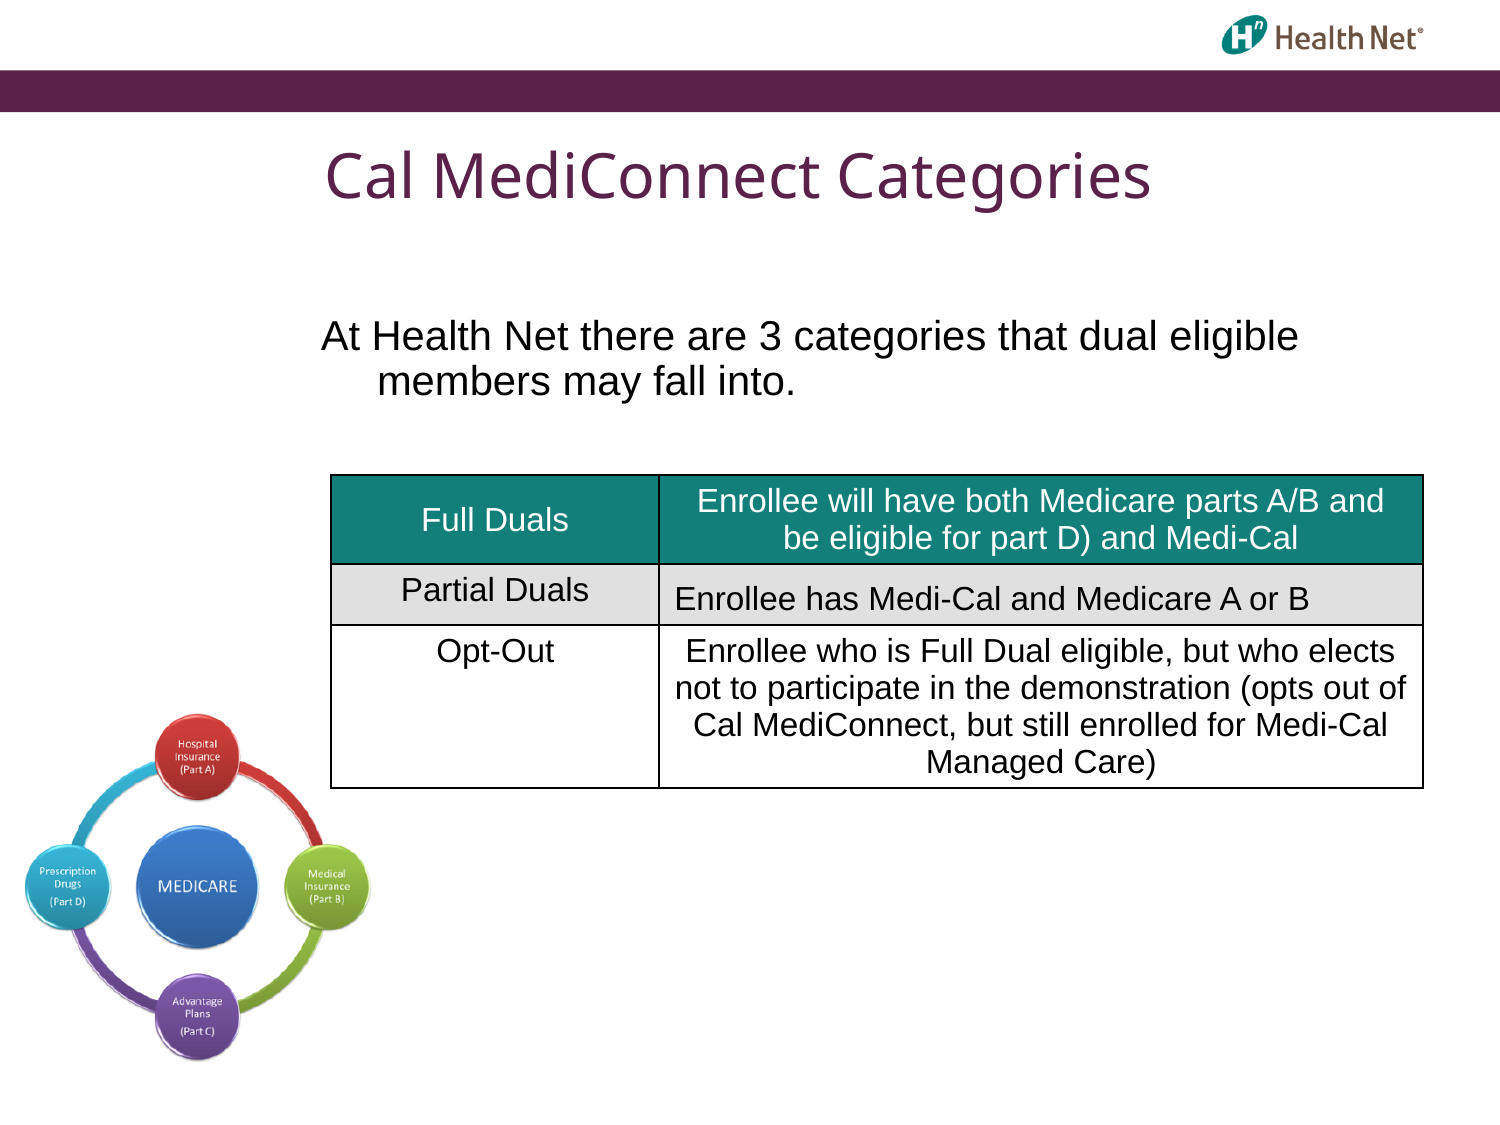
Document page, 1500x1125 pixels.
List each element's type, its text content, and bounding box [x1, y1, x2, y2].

table_cell Enrollee who is Full Dual eligible, but who elects not to participate in the demonstration (opts out of Cal MediConnect, but still enrolled for Medi-Cal Managed Care) [660, 626, 1422, 787]
table_cell Enrollee has Medi-Cal and Medicare A or B [660, 565, 1422, 624]
picture [24, 712, 376, 1063]
list At Health Net there are 3 categories that dual eligible members may fall into. [320, 312, 1474, 963]
table_cell Opt-Out [332, 626, 658, 787]
title Cal MediConnect Categories [324, 86, 1476, 275]
table_cell Partial Duals [332, 565, 658, 624]
table_header Full Duals [332, 476, 658, 563]
picture [1209, 1, 1433, 63]
table_header Enrollee will have both Medicare parts A/B and be eligible for part D) and Medi-Cal [660, 476, 1422, 563]
